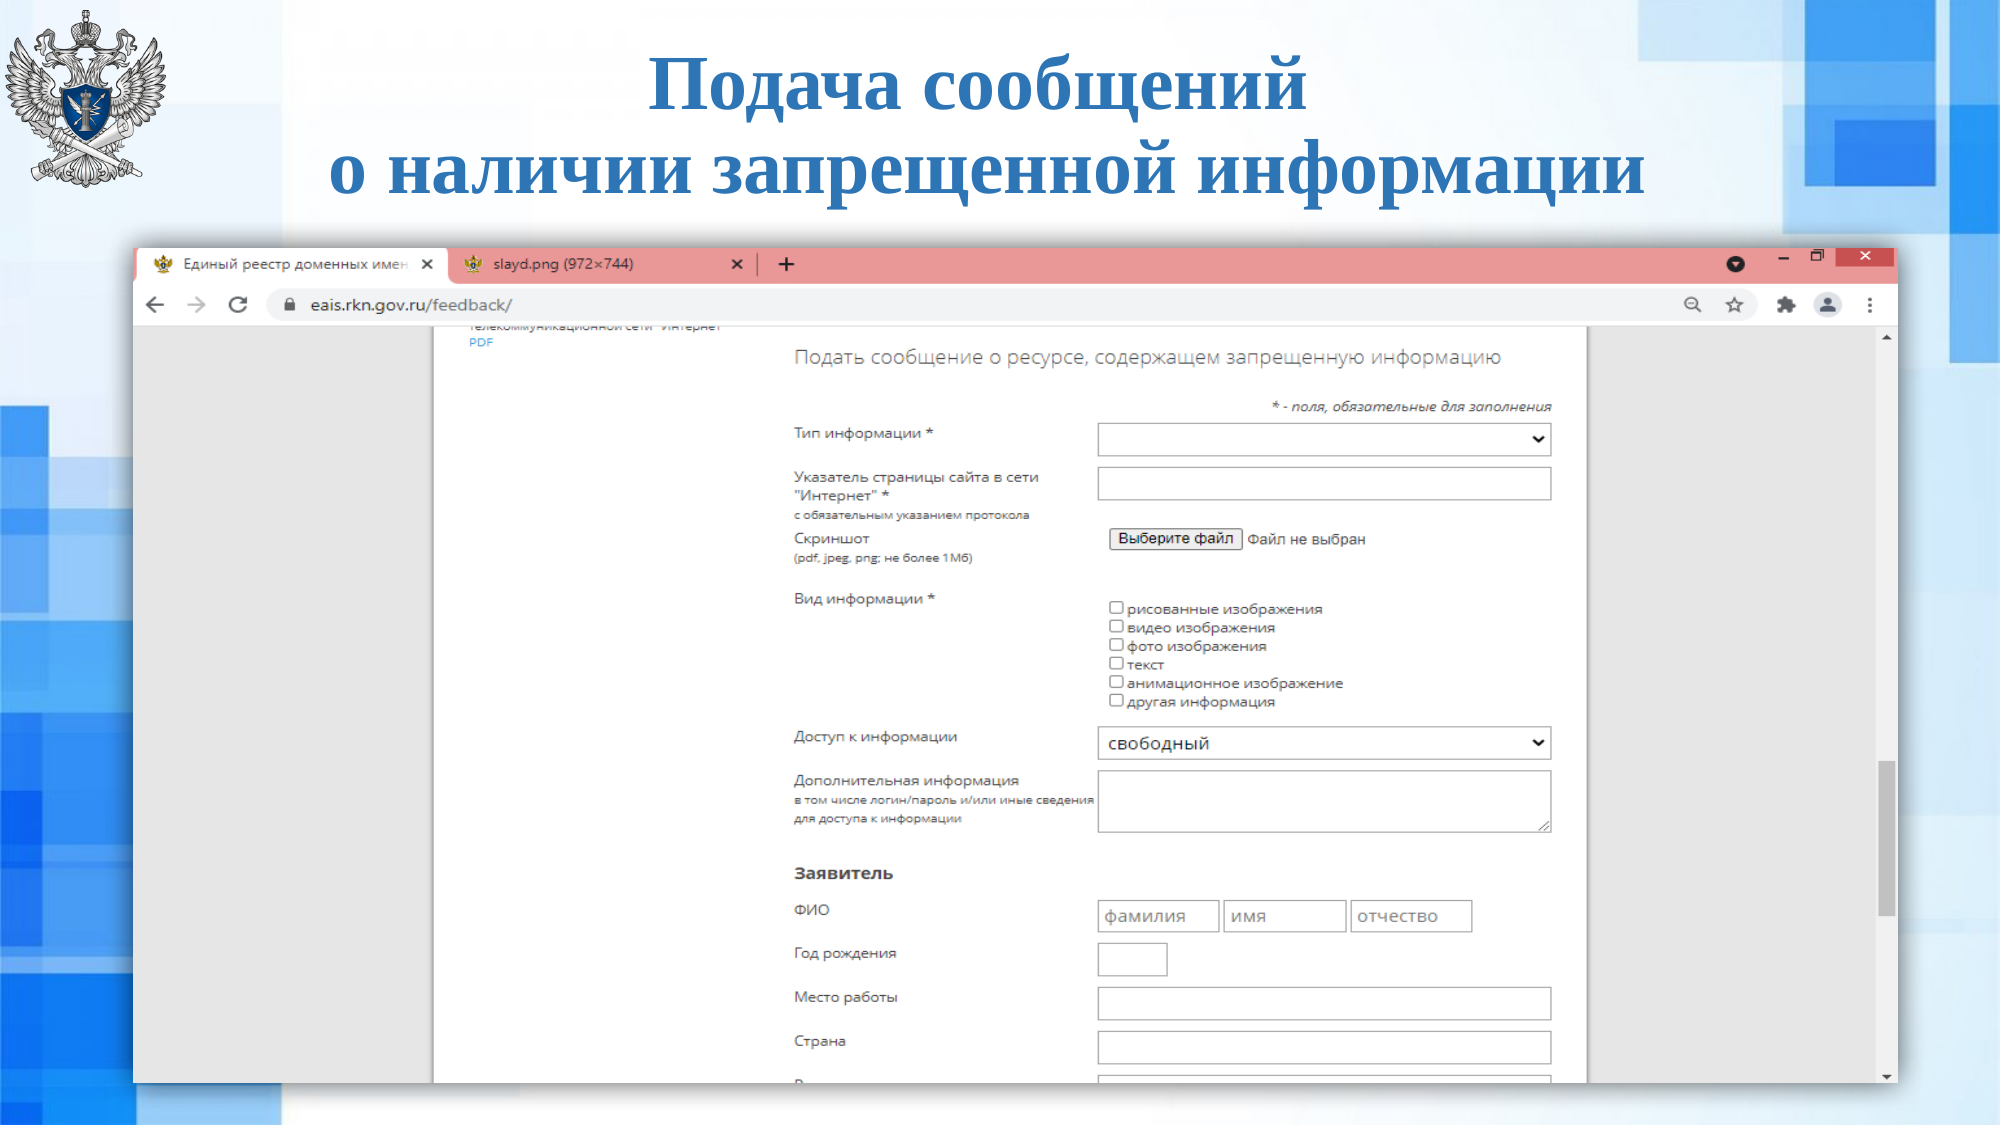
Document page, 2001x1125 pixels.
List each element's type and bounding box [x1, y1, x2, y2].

picture [133, 248, 1898, 1083]
picture [5, 10, 166, 188]
list [0, 0, 2000, 1125]
